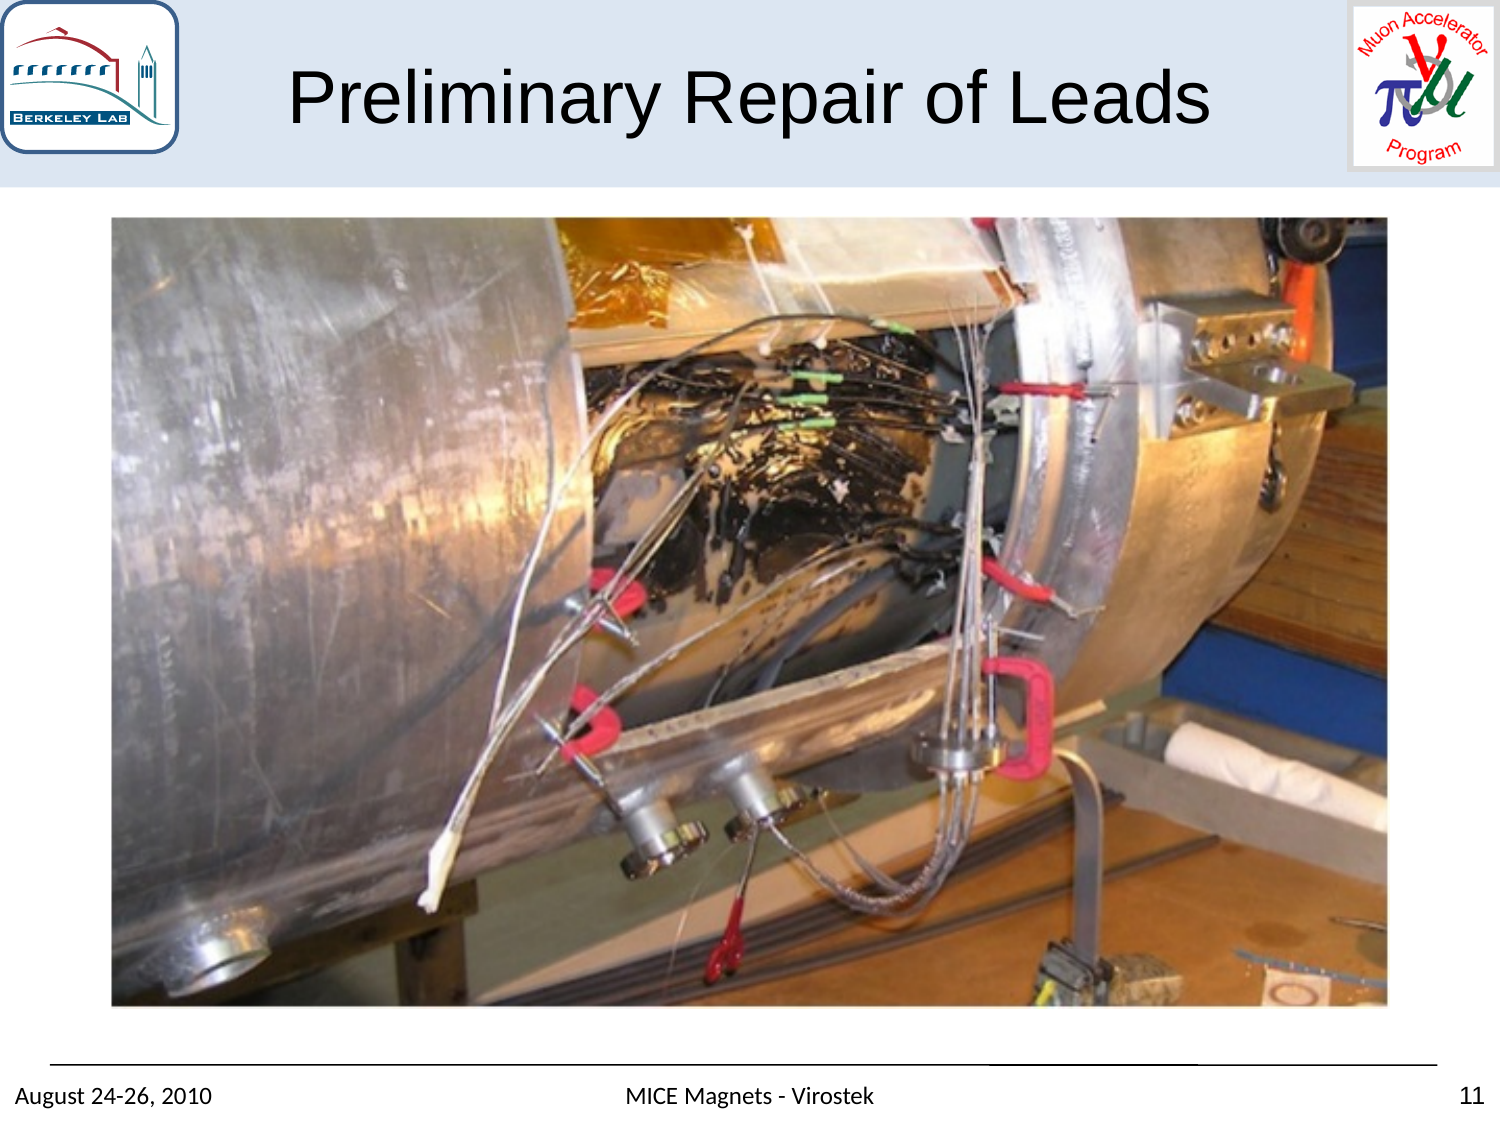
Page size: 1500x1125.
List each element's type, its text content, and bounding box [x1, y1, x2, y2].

text_box August 24-26, 2010 [0, 1065, 350, 1125]
picture [1353, 6, 1494, 166]
text_box 11 [1149, 1065, 1500, 1125]
text_box MICE Magnets - Virostek [474, 1065, 1025, 1125]
picture [110, 216, 1390, 1009]
picture [10, 27, 74, 125]
title Preliminary Repair of Leads [74, 12, 1426, 176]
